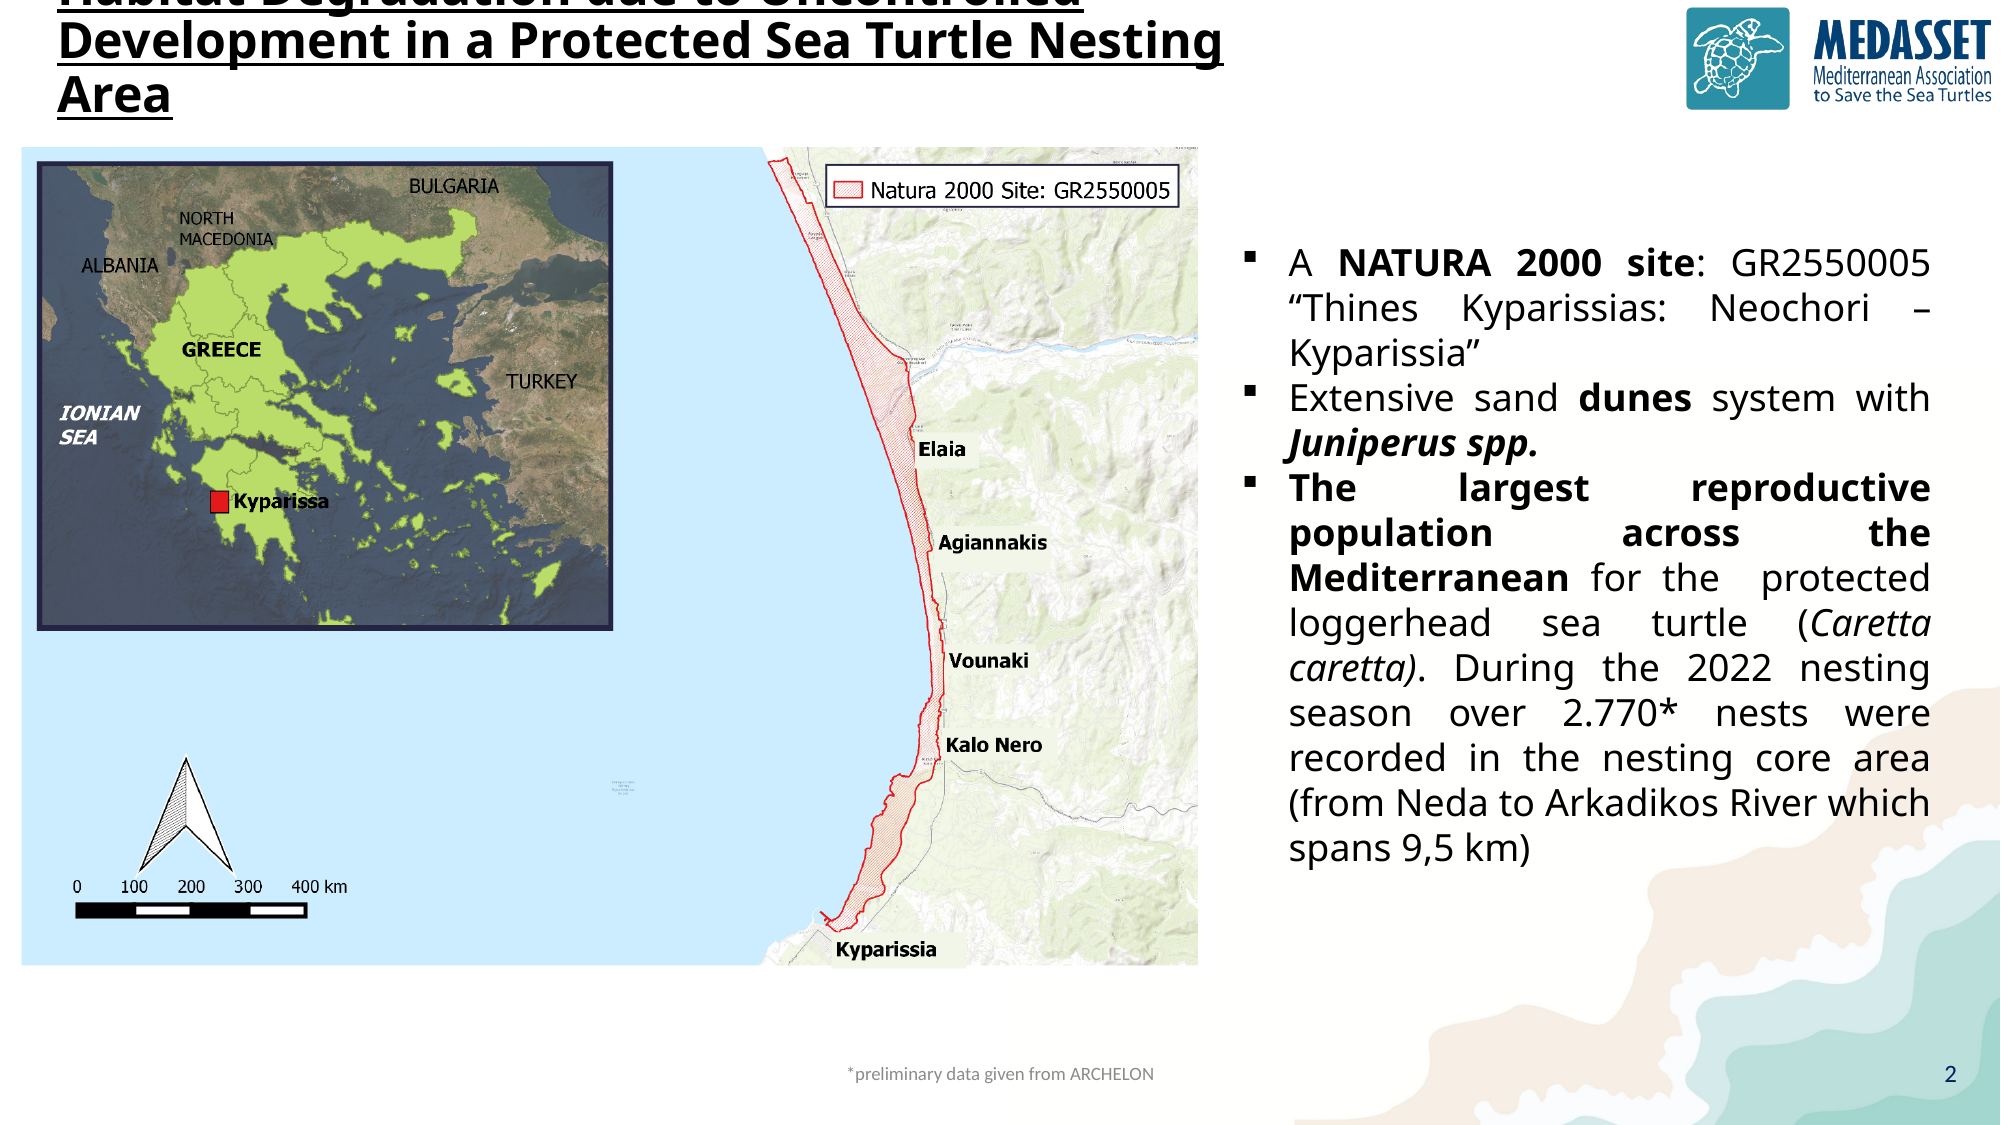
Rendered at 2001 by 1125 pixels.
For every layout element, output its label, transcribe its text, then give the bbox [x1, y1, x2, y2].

title Habitat Degradation due to Uncontrolled Development in a Protected Sea Turtle Nesting Area [42, 0, 1255, 192]
text_box A NATURA 2000 site: GR2550005 “Thines Kyparissias: Neochori – Kyparissia” Extensive sand dunes system with Juniperus spp. The largest reproductive population across the Mediterranean for the protected loggerhead sea turtle (Caretta caretta). During the 2022 nesting season over 2.770* nests were recorded in the nesting core area (from Neda to Arkadikos River which spans 9,5 km) [1226, 231, 1947, 369]
picture [1664, 0, 2000, 132]
footer *preliminary data given from ARCHELON [662, 1042, 1008, 1103]
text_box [1008, 369, 2000, 1125]
picture [11, 131, 1210, 979]
